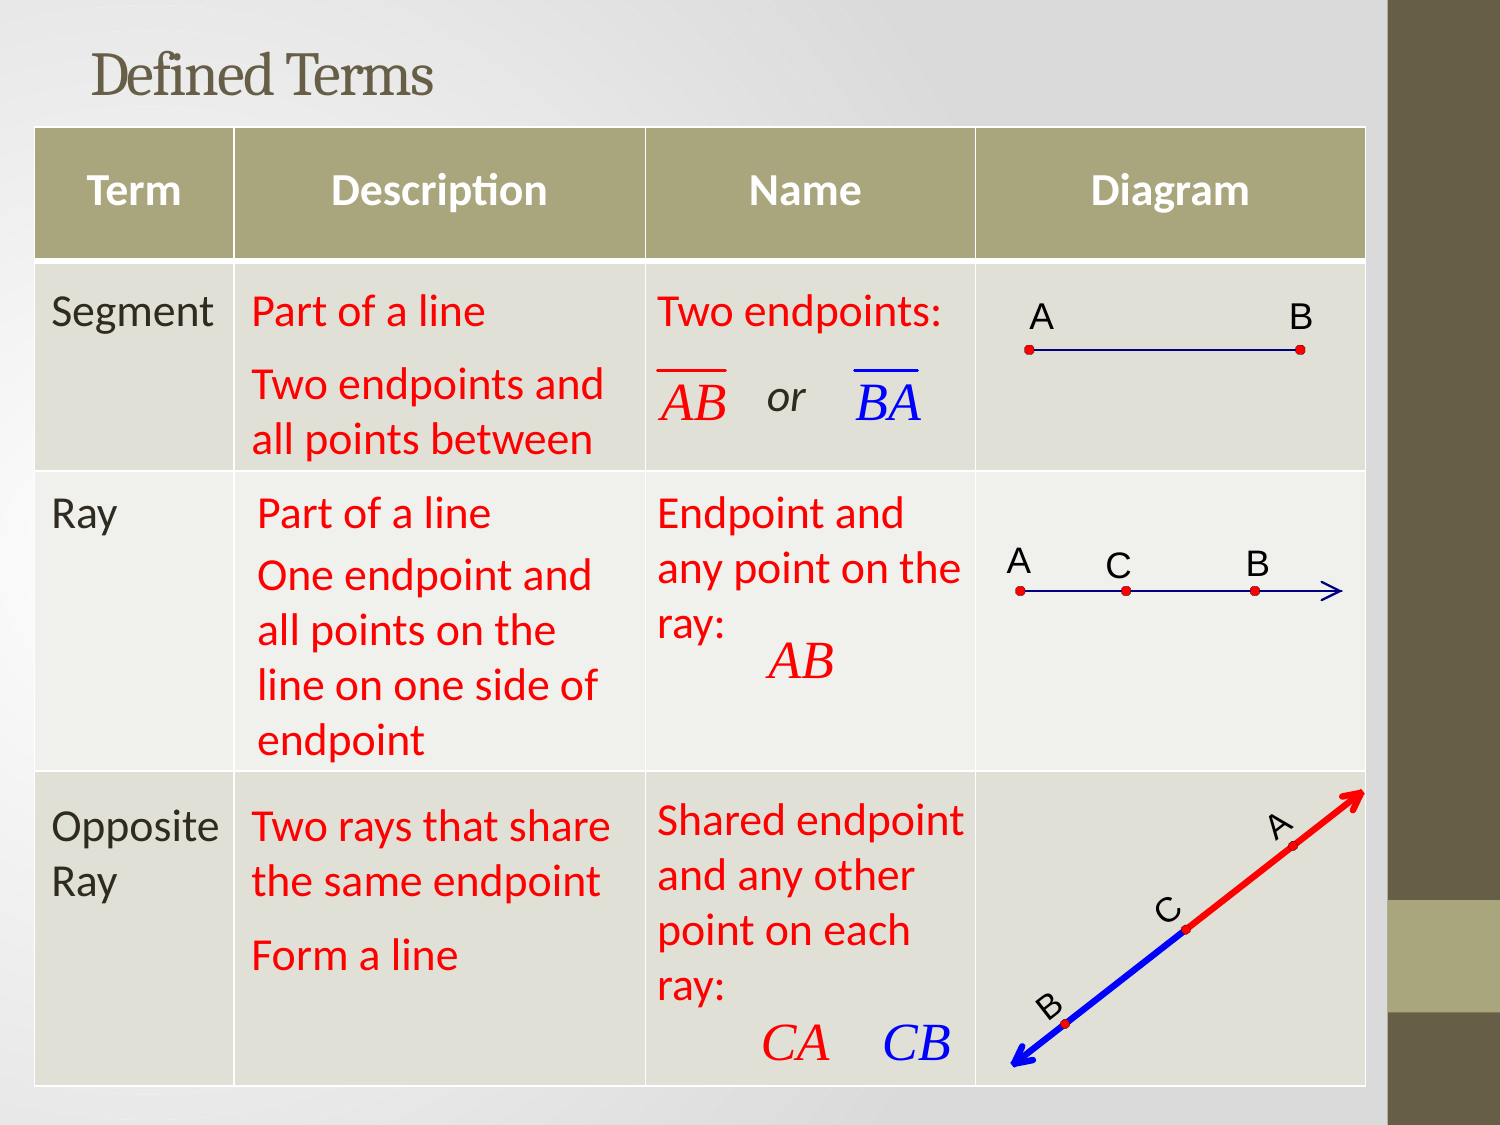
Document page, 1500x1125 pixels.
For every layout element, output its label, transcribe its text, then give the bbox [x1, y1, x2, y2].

text_box Part of a line [242, 474, 642, 537]
table_cell [235, 264, 645, 470]
table_cell [235, 472, 645, 770]
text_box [753, 997, 841, 1075]
table_cell [646, 343, 975, 470]
table_cell [35, 472, 233, 770]
picture [998, 272, 1338, 383]
text_box Endpoint and any point on the ray: [642, 474, 979, 655]
table_cell [235, 772, 645, 1085]
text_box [844, 357, 932, 431]
table_cell [35, 264, 233, 470]
text_box Two endpoints: [642, 273, 979, 343]
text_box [755, 614, 847, 688]
text_box Segment [36, 273, 236, 343]
text_box Opposite Ray [36, 788, 236, 914]
text_box Part of a line [236, 273, 637, 343]
table_header Description [235, 128, 645, 258]
text_box Form a line [236, 917, 637, 987]
table_cell [646, 1018, 975, 1085]
text_box Shared endpoint and any other point on each ray: [642, 782, 991, 1018]
title Defined Terms [75, 20, 1325, 122]
table_cell [976, 772, 1365, 857]
table_header Diagram [976, 128, 1365, 258]
picture [983, 516, 1343, 624]
table_cell [646, 772, 975, 782]
table_cell [976, 472, 1365, 770]
table_cell [646, 264, 975, 273]
text_box Ray [36, 474, 187, 545]
text_box Two endpoints and all points between [236, 346, 637, 471]
table_cell [646, 655, 975, 770]
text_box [647, 357, 739, 430]
text_box One endpoint and all points on the line on one side of endpoint [242, 537, 643, 772]
table_header Name [646, 128, 975, 258]
text_box Two rays that share the same endpoint [236, 788, 637, 914]
table_header Term [35, 128, 233, 258]
text_box or [752, 357, 832, 428]
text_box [874, 997, 962, 1075]
picture [953, 864, 1400, 964]
table_cell [976, 970, 1365, 1085]
table_cell [976, 264, 1365, 470]
table_cell [35, 772, 233, 1085]
